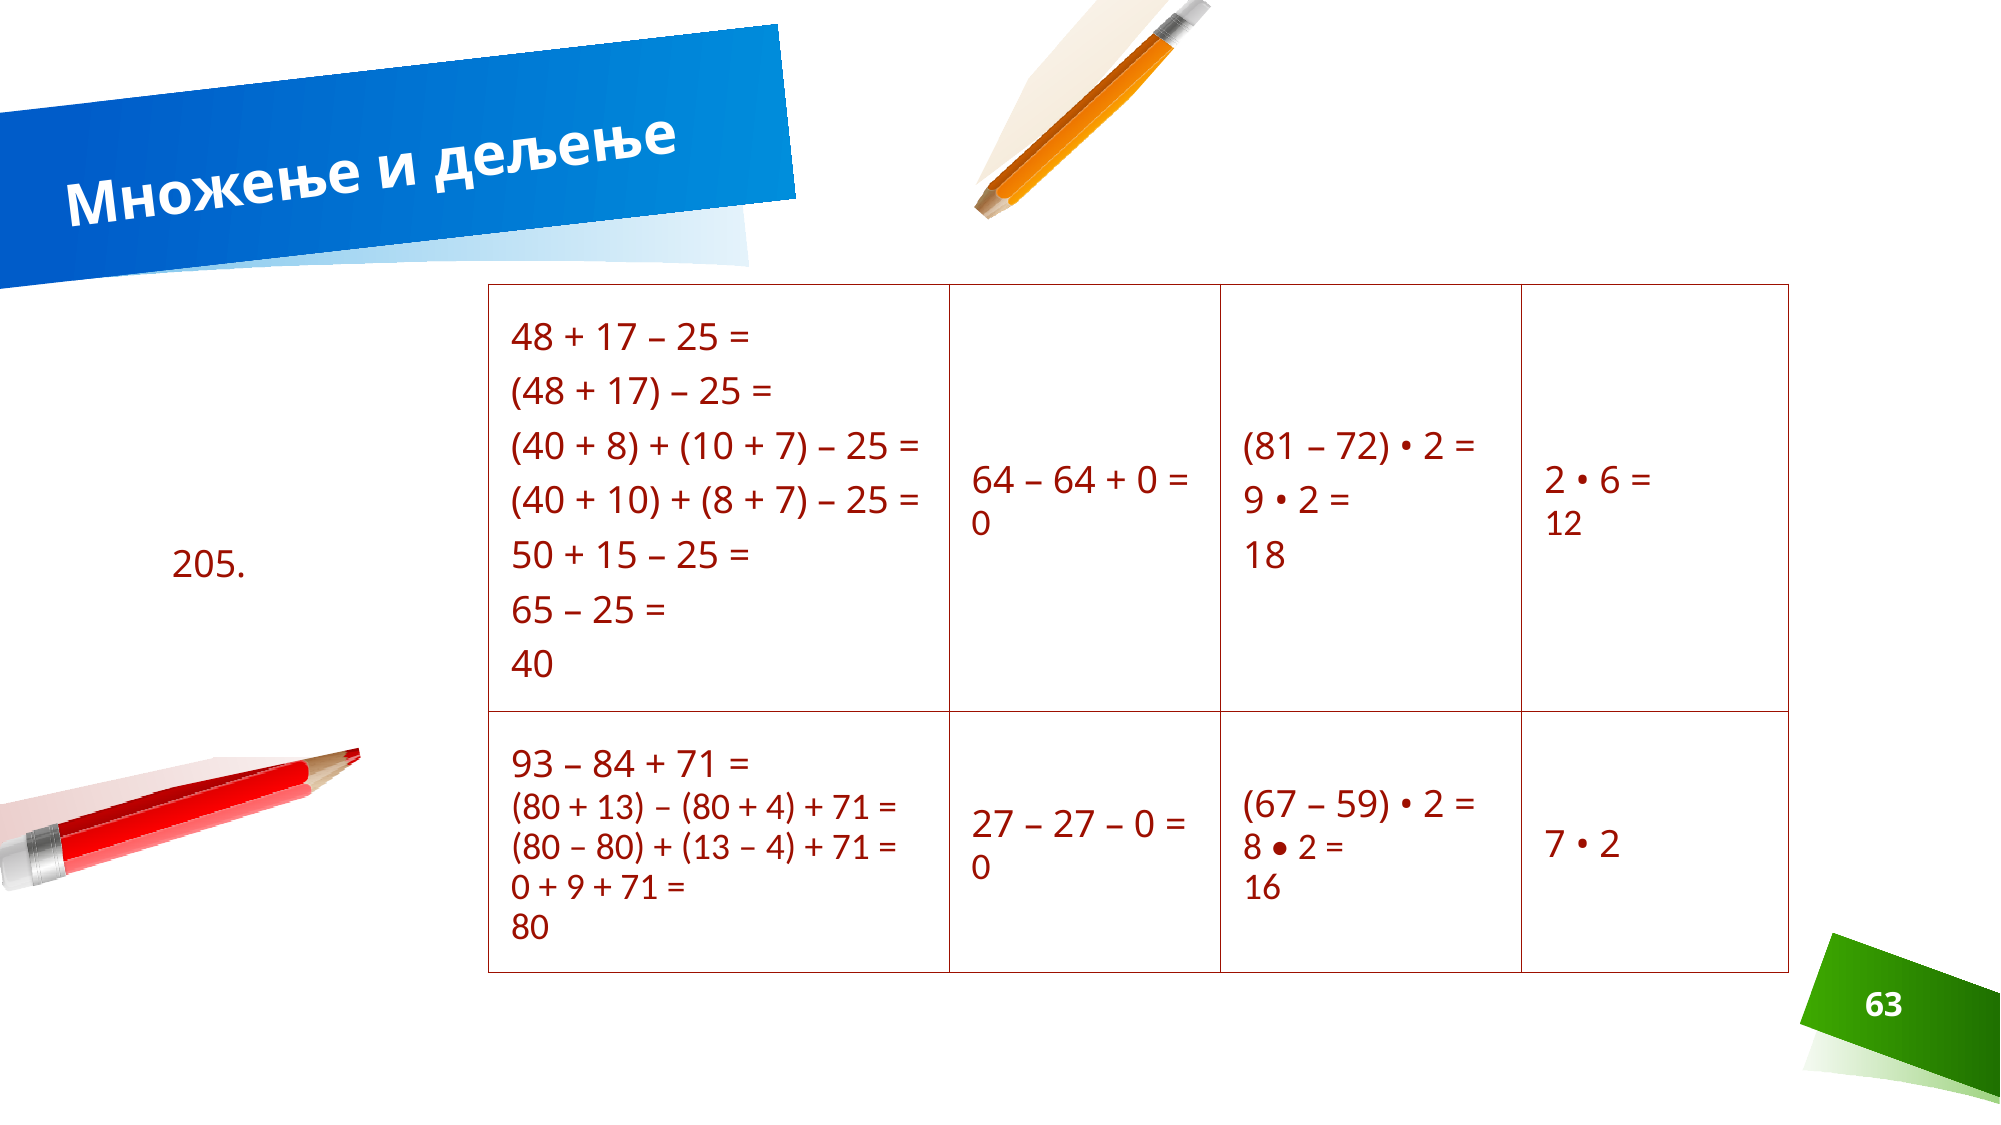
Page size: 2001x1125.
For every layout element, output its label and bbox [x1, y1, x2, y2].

slide_number [1831, 975, 1937, 1036]
table_cell [950, 712, 1220, 972]
picture [0, 747, 373, 894]
table_header [1522, 285, 1788, 711]
title [36, 15, 779, 319]
table_header [1221, 285, 1521, 711]
text_box [133, 532, 295, 593]
picture [956, 0, 1217, 237]
table_cell [489, 712, 949, 972]
table_cell [1522, 712, 1788, 972]
table_header [489, 285, 949, 711]
table_cell [1221, 712, 1521, 972]
table_header [950, 285, 1220, 711]
